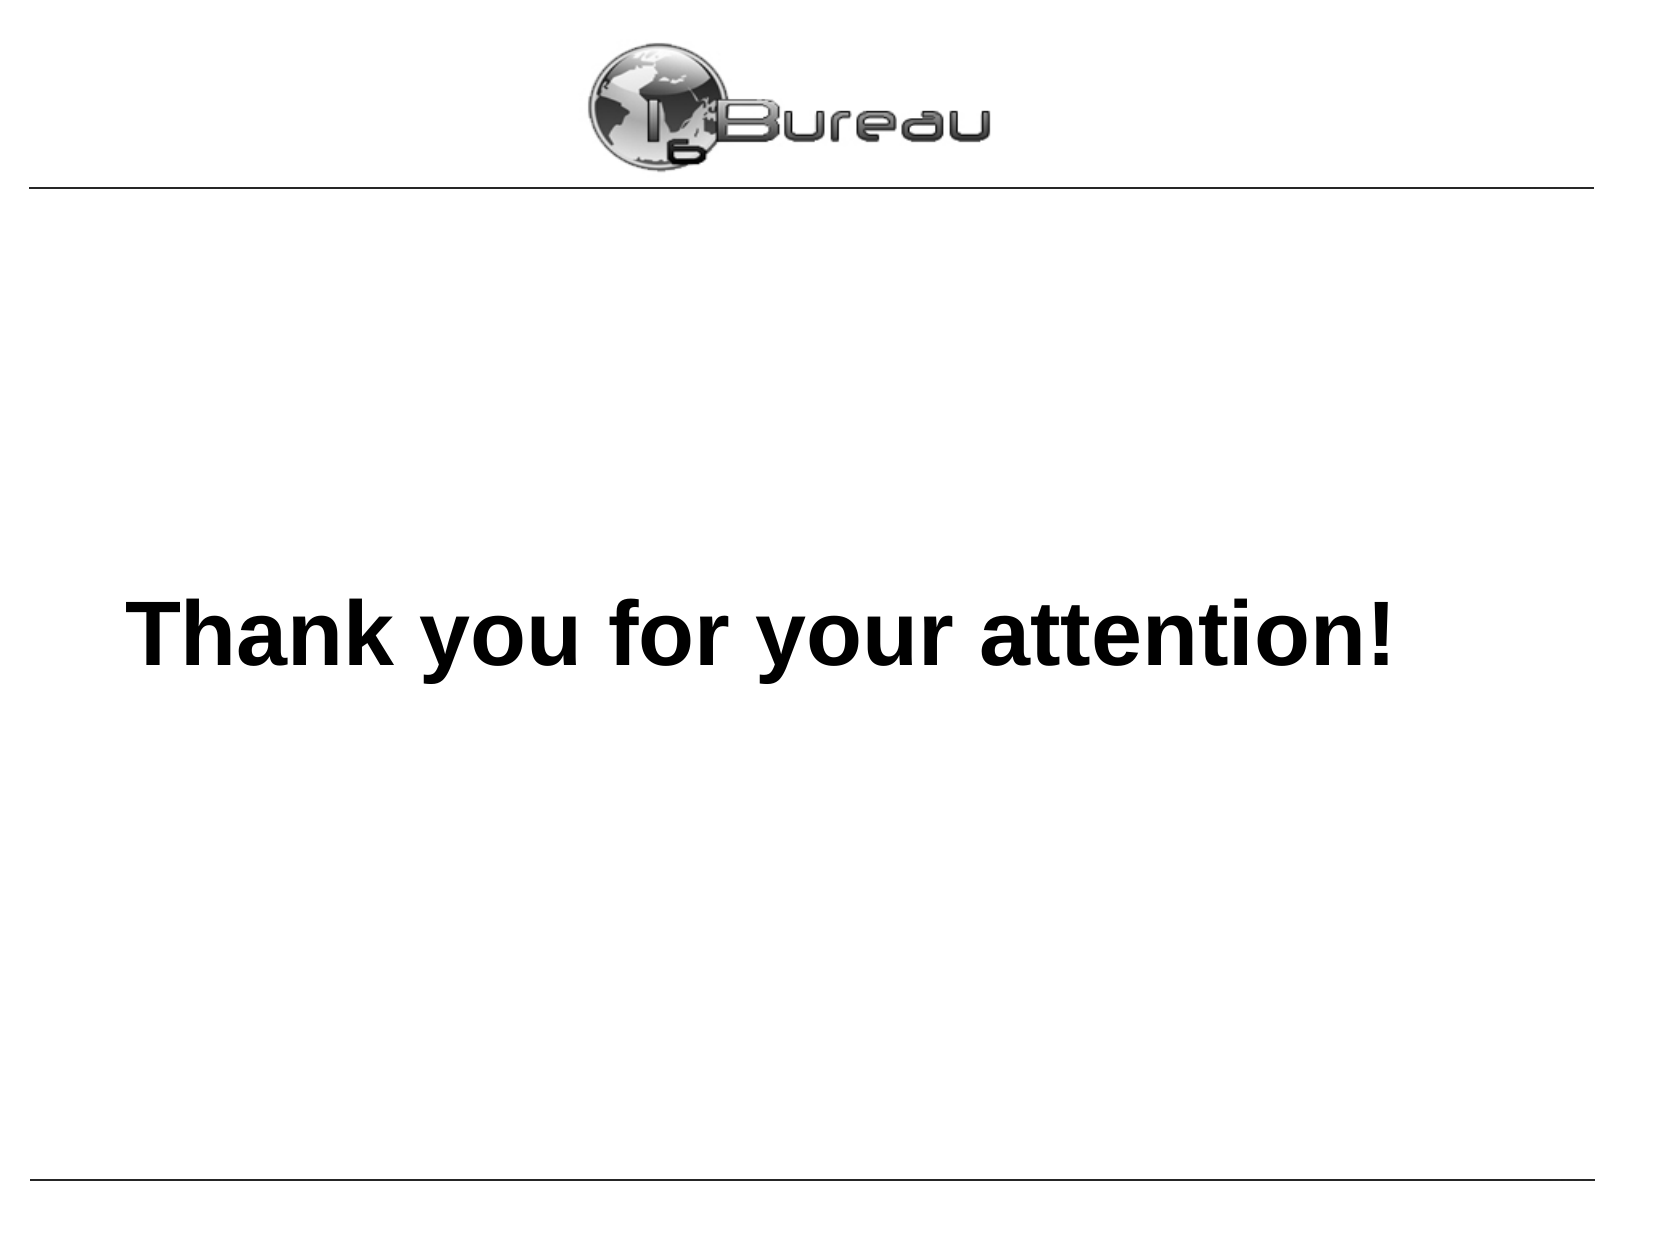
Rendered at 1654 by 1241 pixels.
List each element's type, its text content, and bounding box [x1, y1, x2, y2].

picture [29, 5, 1594, 213]
picture [30, 1178, 1595, 1182]
text_box Thank you for your attention! [0, 413, 1554, 857]
